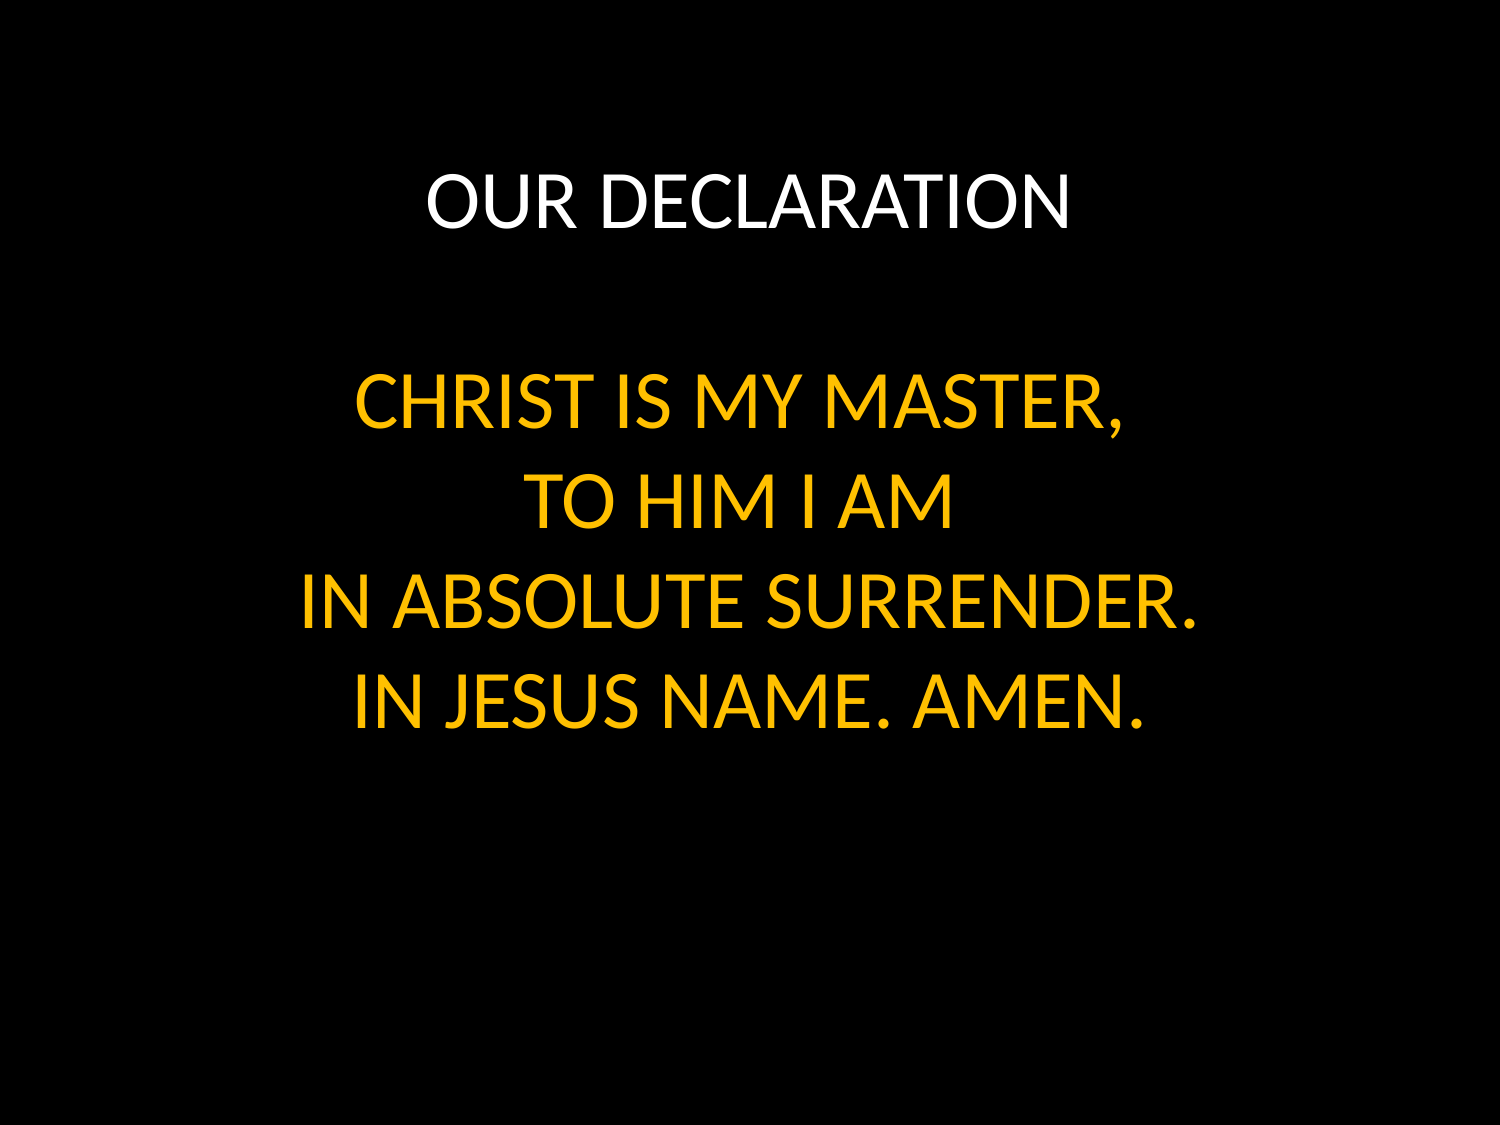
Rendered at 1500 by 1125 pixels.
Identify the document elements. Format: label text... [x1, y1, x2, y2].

text_box OUR DECLARATION CHRIST IS MY MASTER, TO HIM I AM IN ABSOLUTE SURRENDER. IN JESUS NAME. AMEN. [0, 137, 1500, 753]
